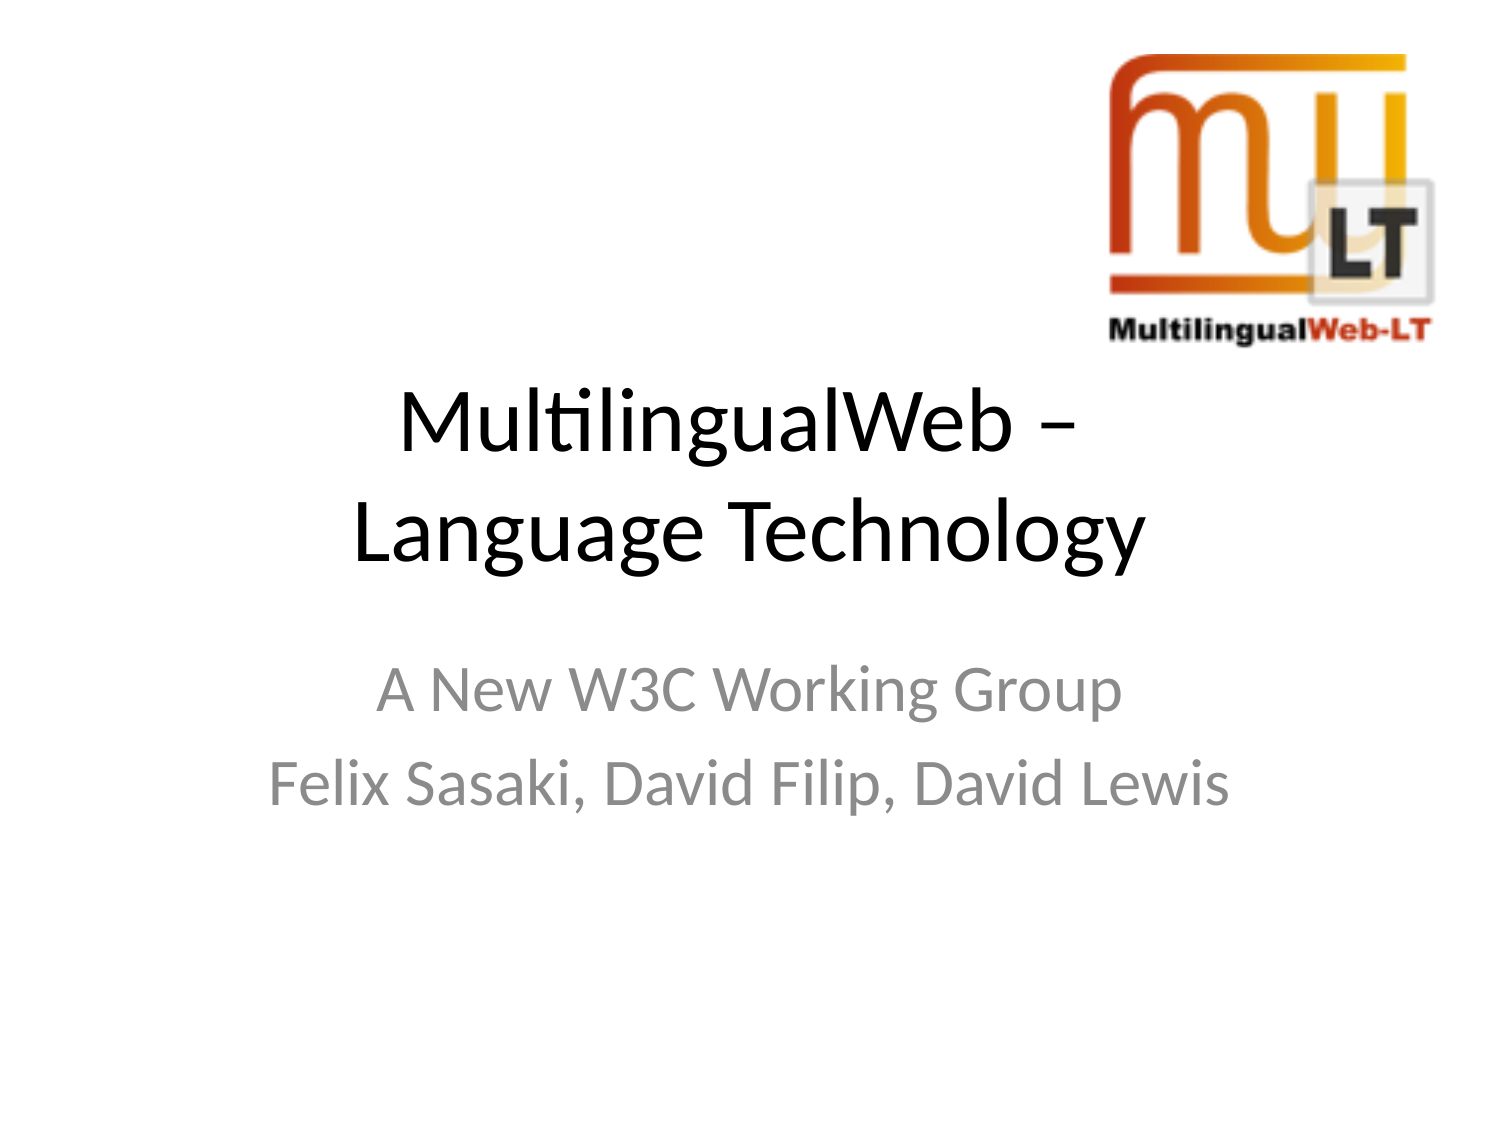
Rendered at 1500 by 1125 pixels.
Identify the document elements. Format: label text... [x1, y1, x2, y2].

title MultilingualWeb – Language Technology [112, 349, 1388, 591]
subtitle A New W3C Working Group Felix Sasaki, David Filip, David Lewis [225, 637, 1275, 925]
picture [1104, 54, 1440, 352]
